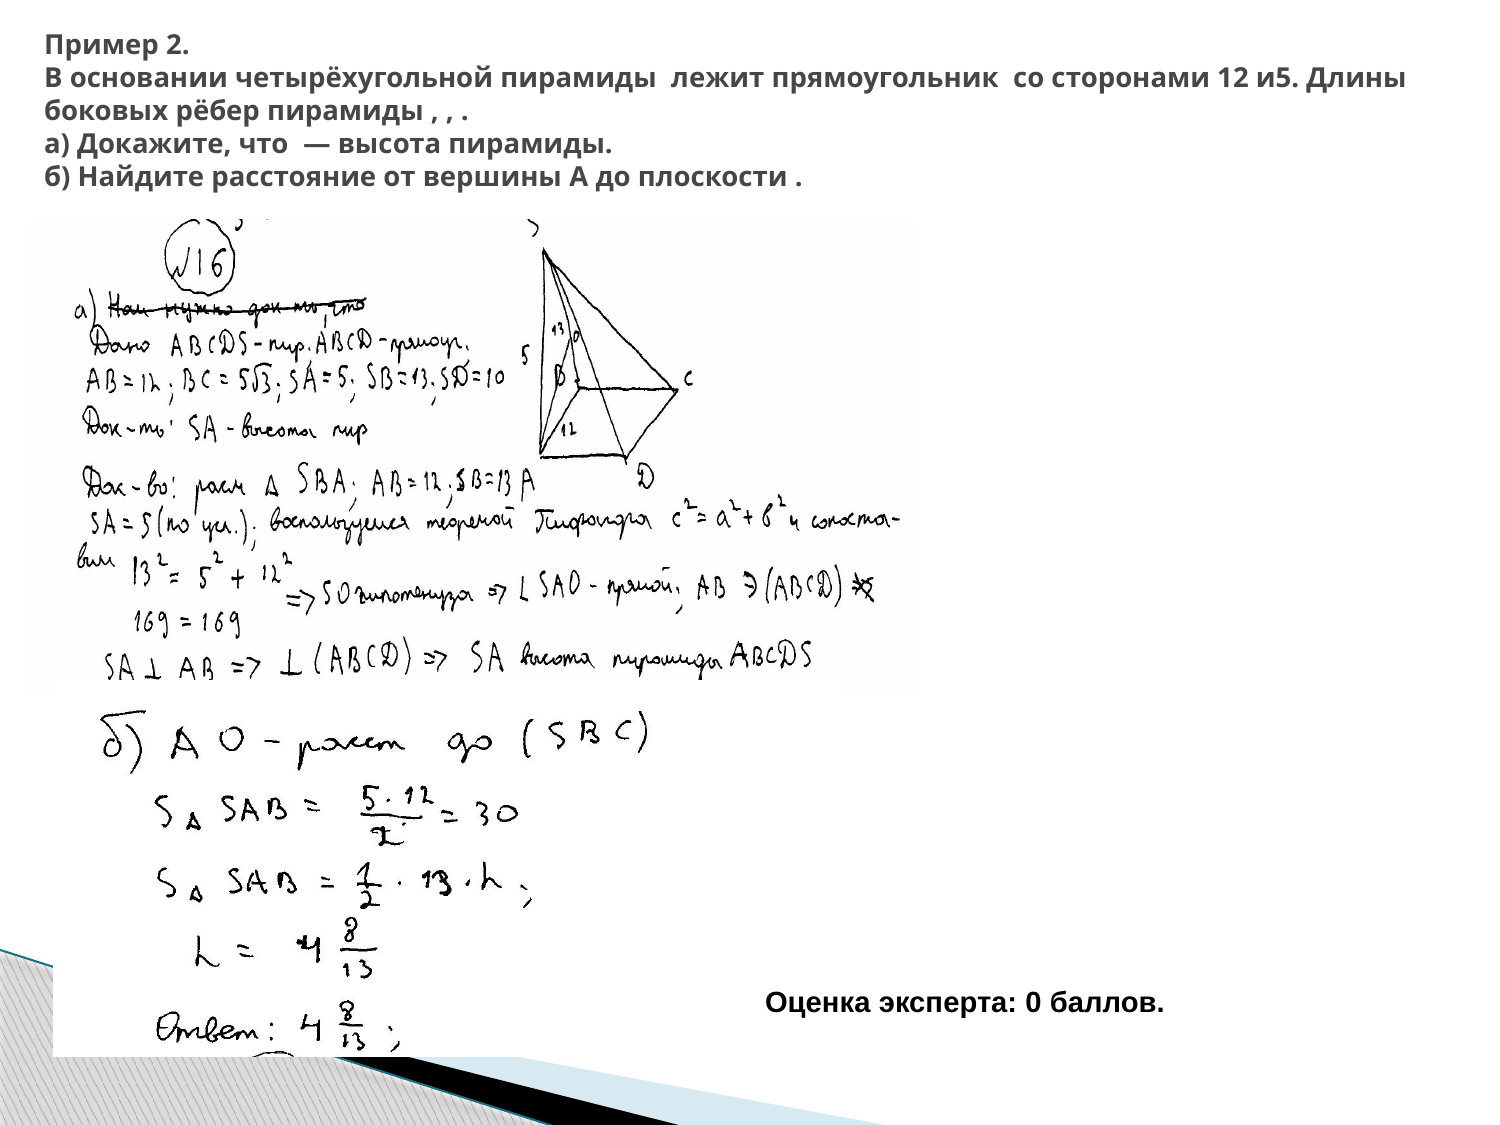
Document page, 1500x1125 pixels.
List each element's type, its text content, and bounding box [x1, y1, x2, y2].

text_box Оценка эксперта: 0 баллов. [847, 976, 1365, 1027]
picture [29, 219, 916, 1057]
title Пример 2. В основании четырёхугольной пирамиды лежит прямоугольник со сторонами 12 и5. Длины боковых рёбер пирамиды , , . а) Докажите, что — высота пирамиды. б) Найдите расстояние от вершины А до плоскости . [29, 19, 1425, 233]
